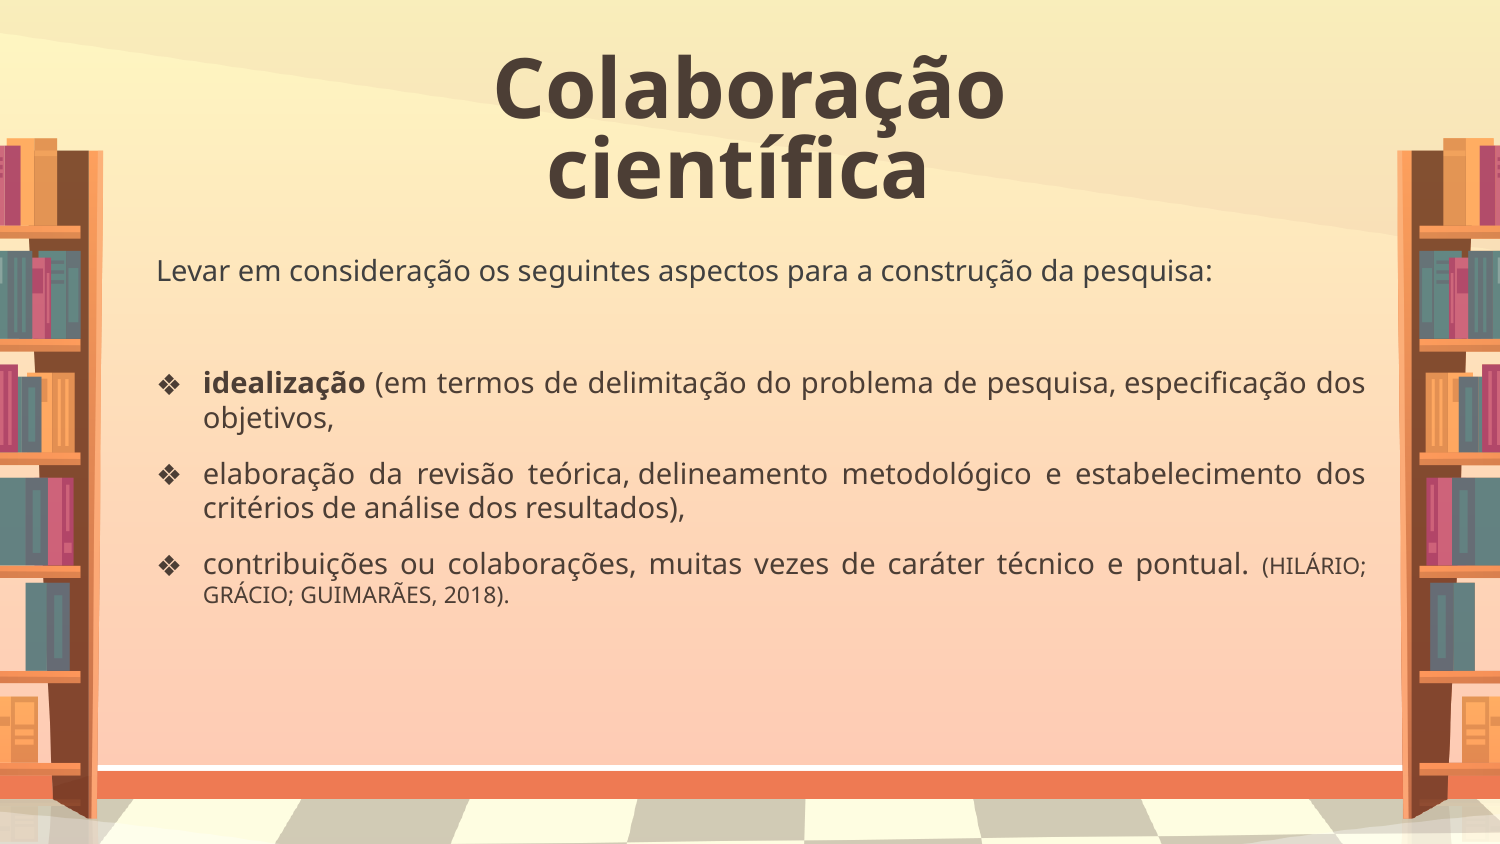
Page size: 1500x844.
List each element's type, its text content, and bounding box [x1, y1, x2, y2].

list Levar em consideração os seguintes aspectos para a construção da pesquisa: idealização (em termos de delimitação do problema de pesquisa, especificação dos objetivos, elaboração da revisão teórica, delineamento metodológico e estabelecimento dos critérios de análise dos resultados), contribuições ou colaborações, muitas vezes de caráter técnico e pontual. (HILÁRIO; GRÁCIO; GUIMARÃES, 2018). [118, 181, 1382, 755]
picture [0, 0, 1500, 844]
title Colaboração científica [282, 87, 1218, 181]
